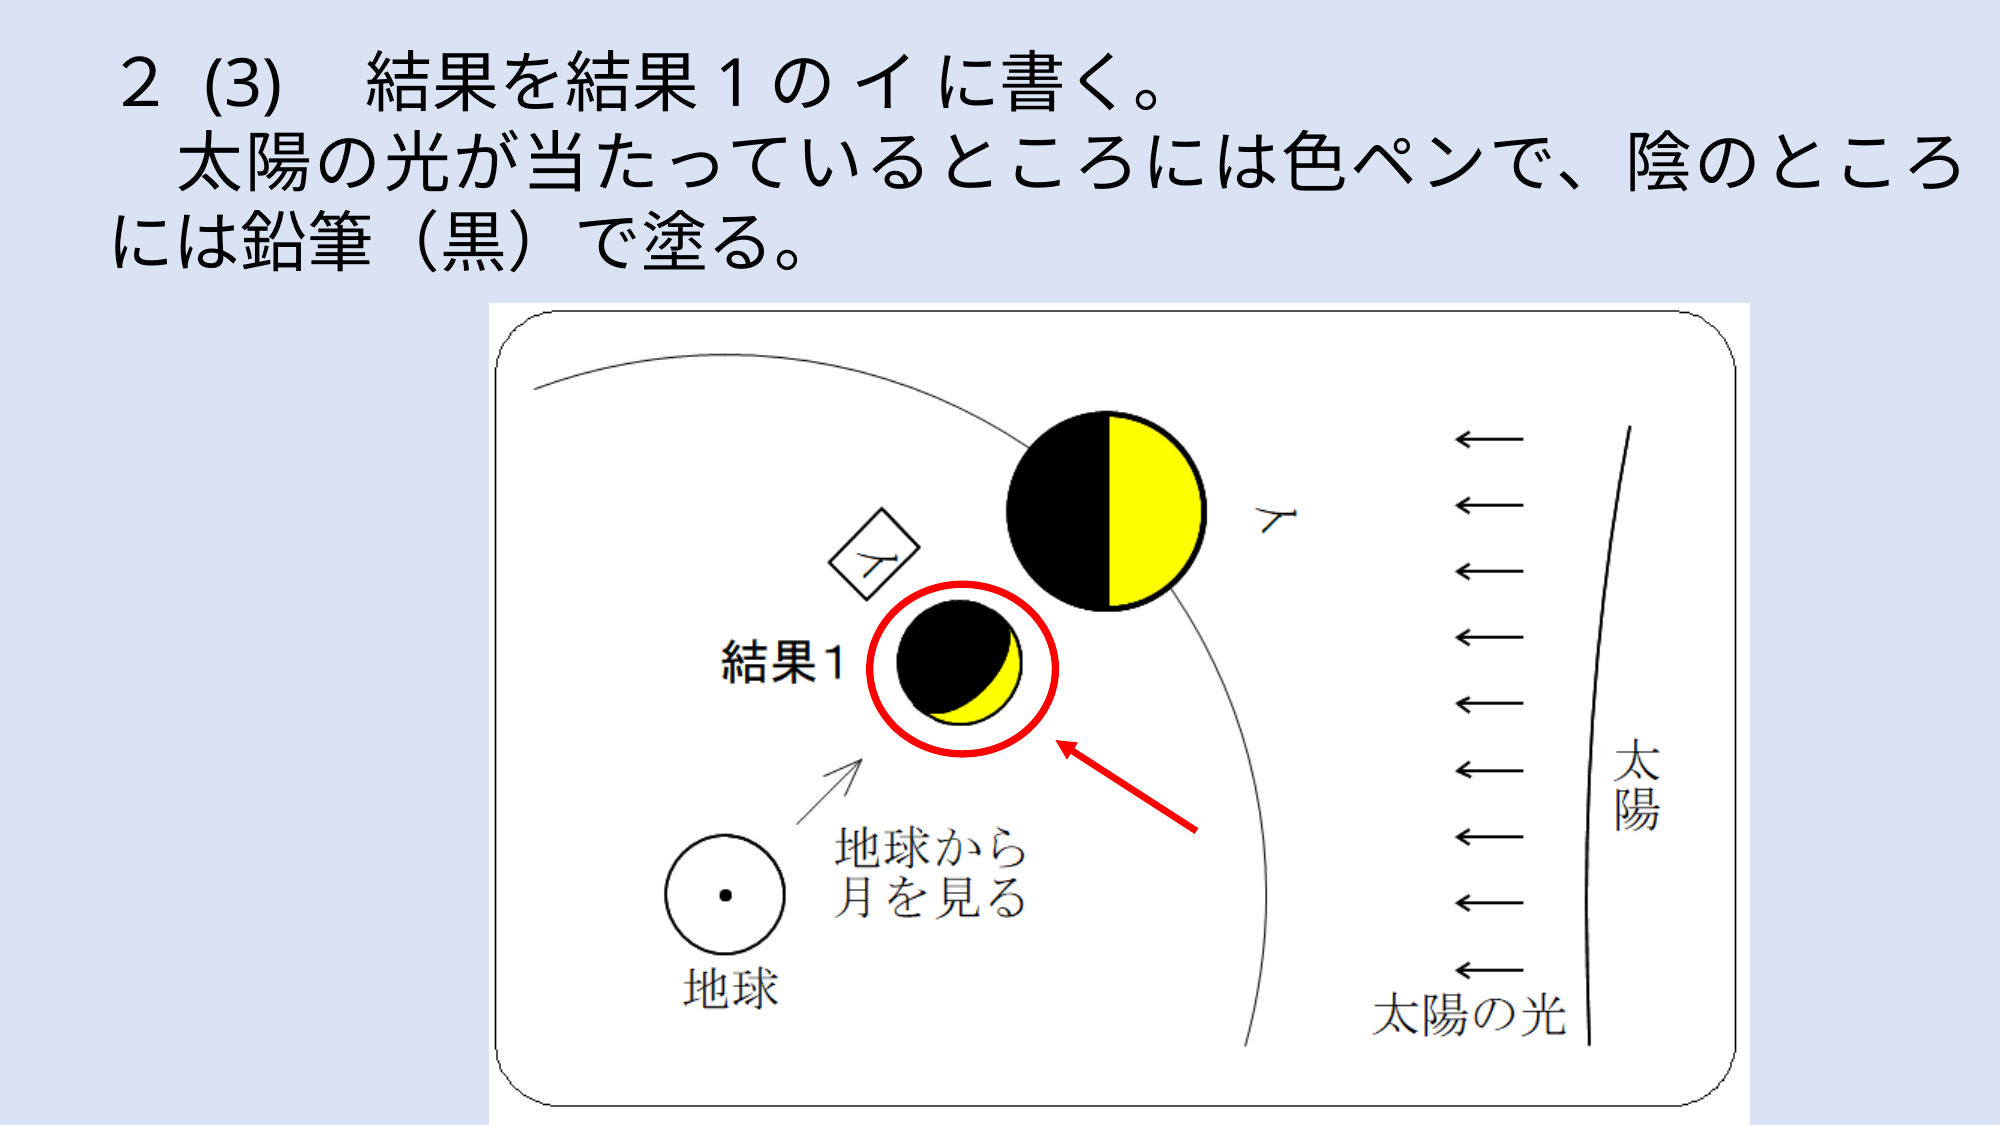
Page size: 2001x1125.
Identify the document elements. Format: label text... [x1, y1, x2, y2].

picture [489, 303, 1750, 1125]
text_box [1055, 740, 1197, 832]
text_box ２ (3) 結果を結果1の イ に書く。 太陽の光が当たっているところには色ペンで、陰のところには鉛筆（黒）で塗る。 [92, 32, 1984, 288]
